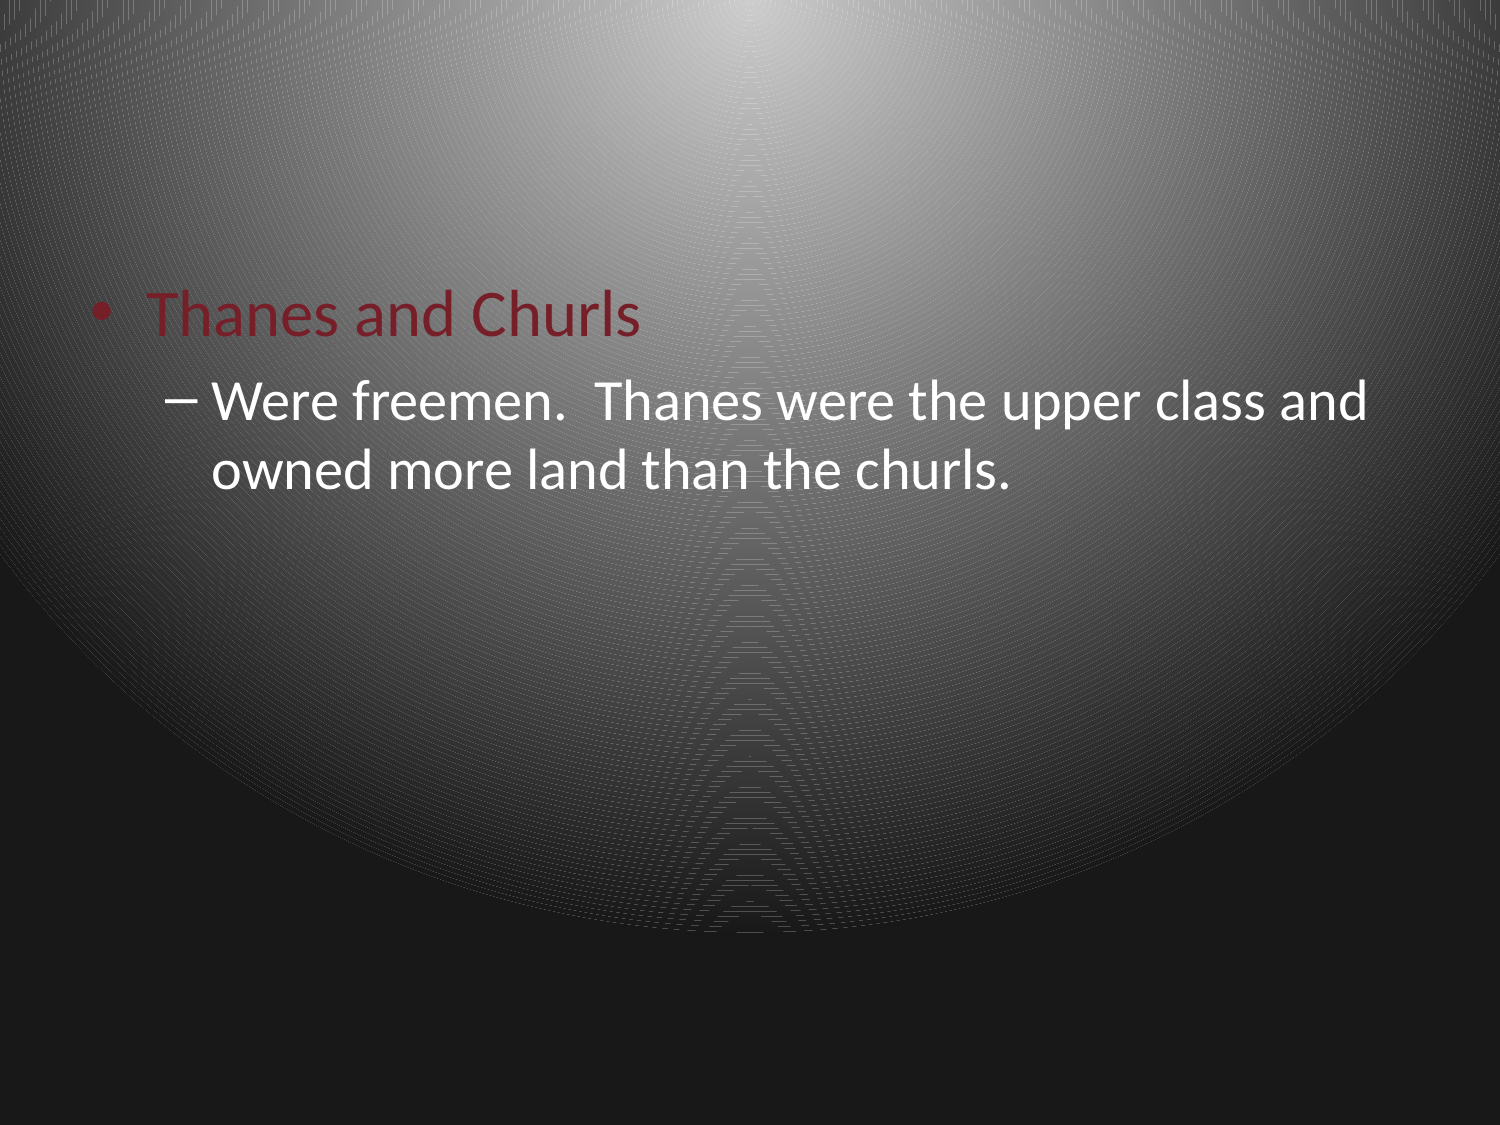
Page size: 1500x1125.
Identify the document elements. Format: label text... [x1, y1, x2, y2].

list Thanes and Churls Were freemen. Thanes were the upper class and owned more land than the churls. [74, 262, 1426, 1006]
